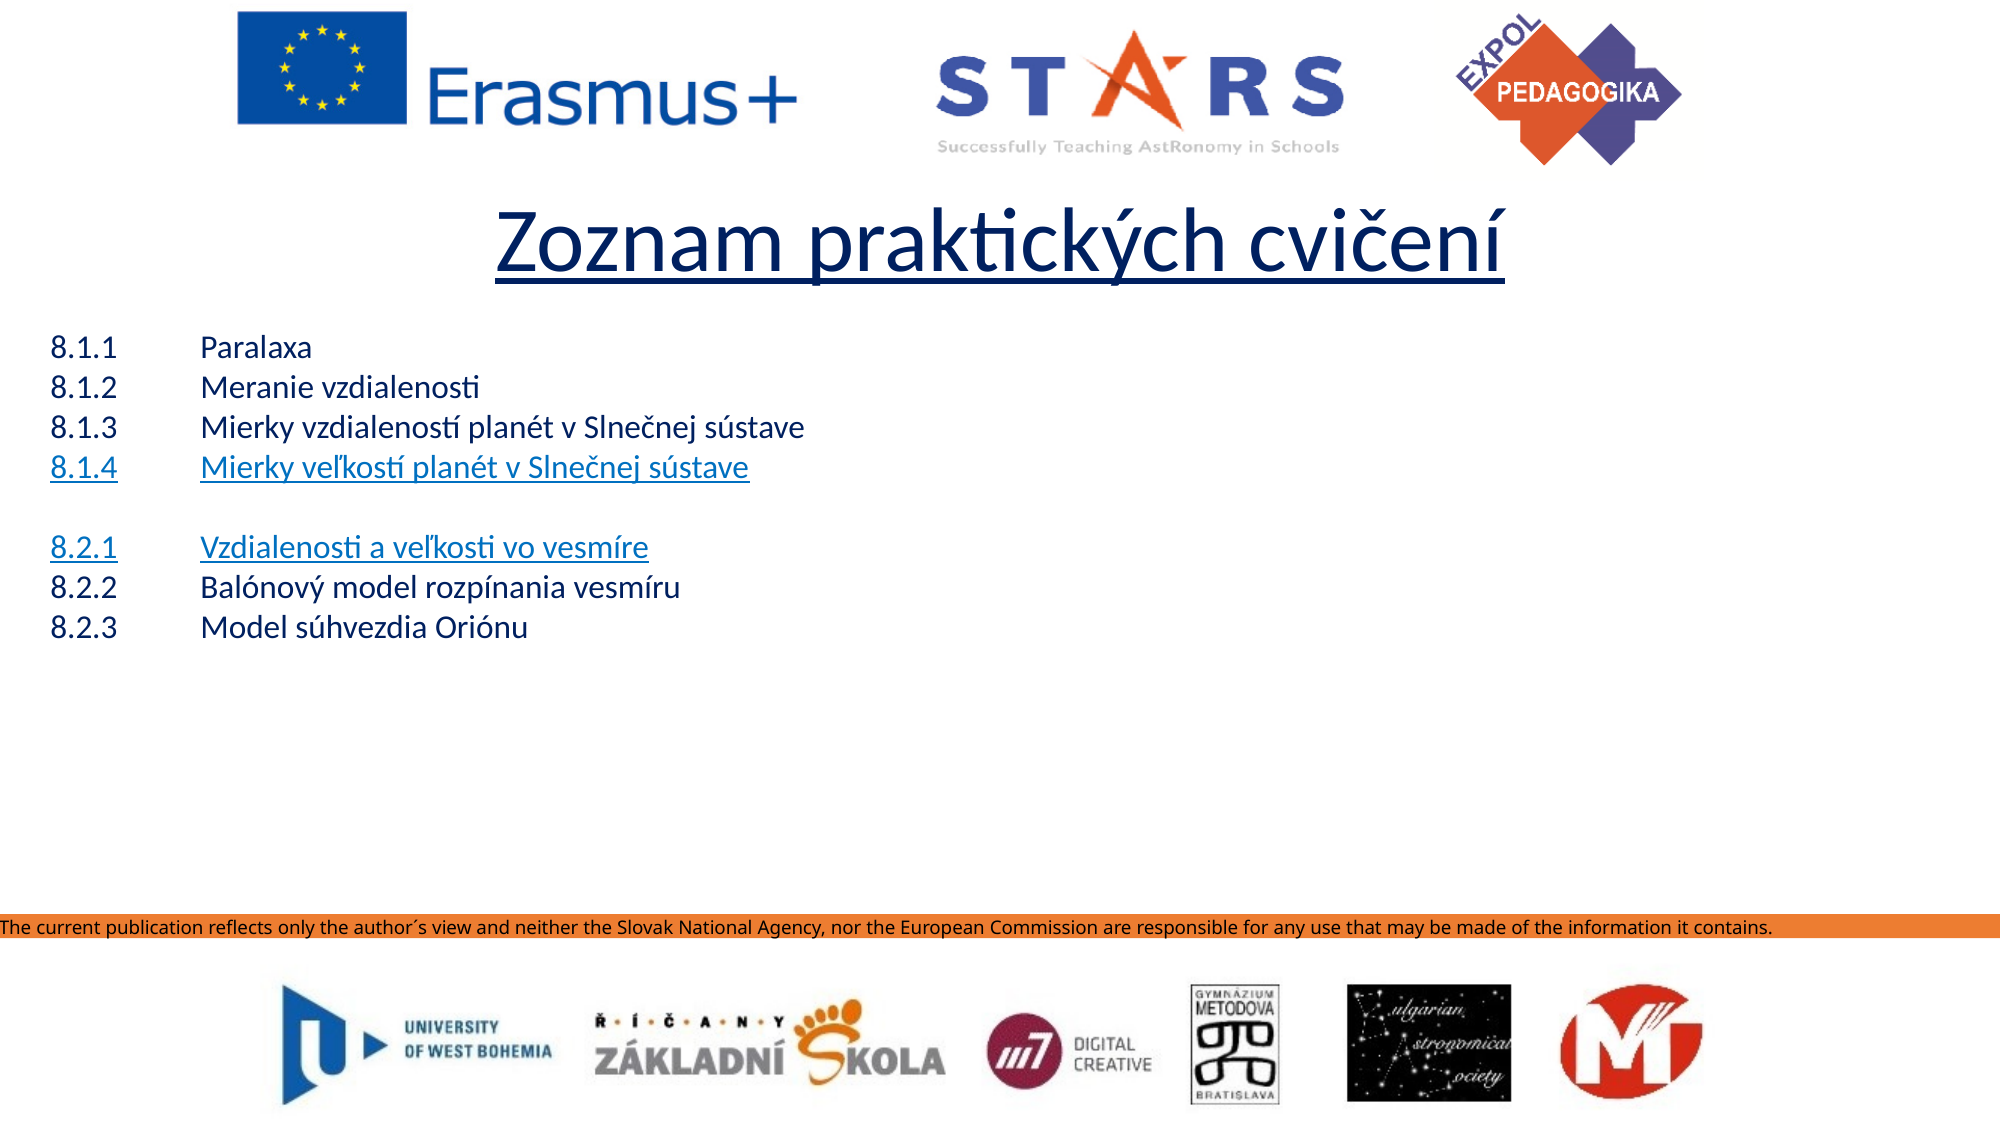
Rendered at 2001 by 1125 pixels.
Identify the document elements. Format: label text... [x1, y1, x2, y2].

text_box 8.1.1 Paralaxa 8.1.2 Meranie vzdialenosti 8.1.3 Mierky vzdialeností planét v Slnečnej sústave 8.1.4 Mierky veľkostí planét v Slnečnej sústave 8.2.1 Vzdialenosti a veľkosti vo vesmíre 8.2.2 Balónový model rozpínania vesmíru 8.2.3 Model súhvezdia Oriónu [42, 318, 1960, 653]
text_box The current publication reflects only the author´s view and neither the Slovak National Agency, nor the European Commission are responsible for any use that may be made of the information it contains. [0, 914, 2000, 939]
picture [205, 0, 1795, 181]
text_box Zoznam praktických cvičení [0, 172, 2000, 298]
picture [260, 954, 1743, 1125]
